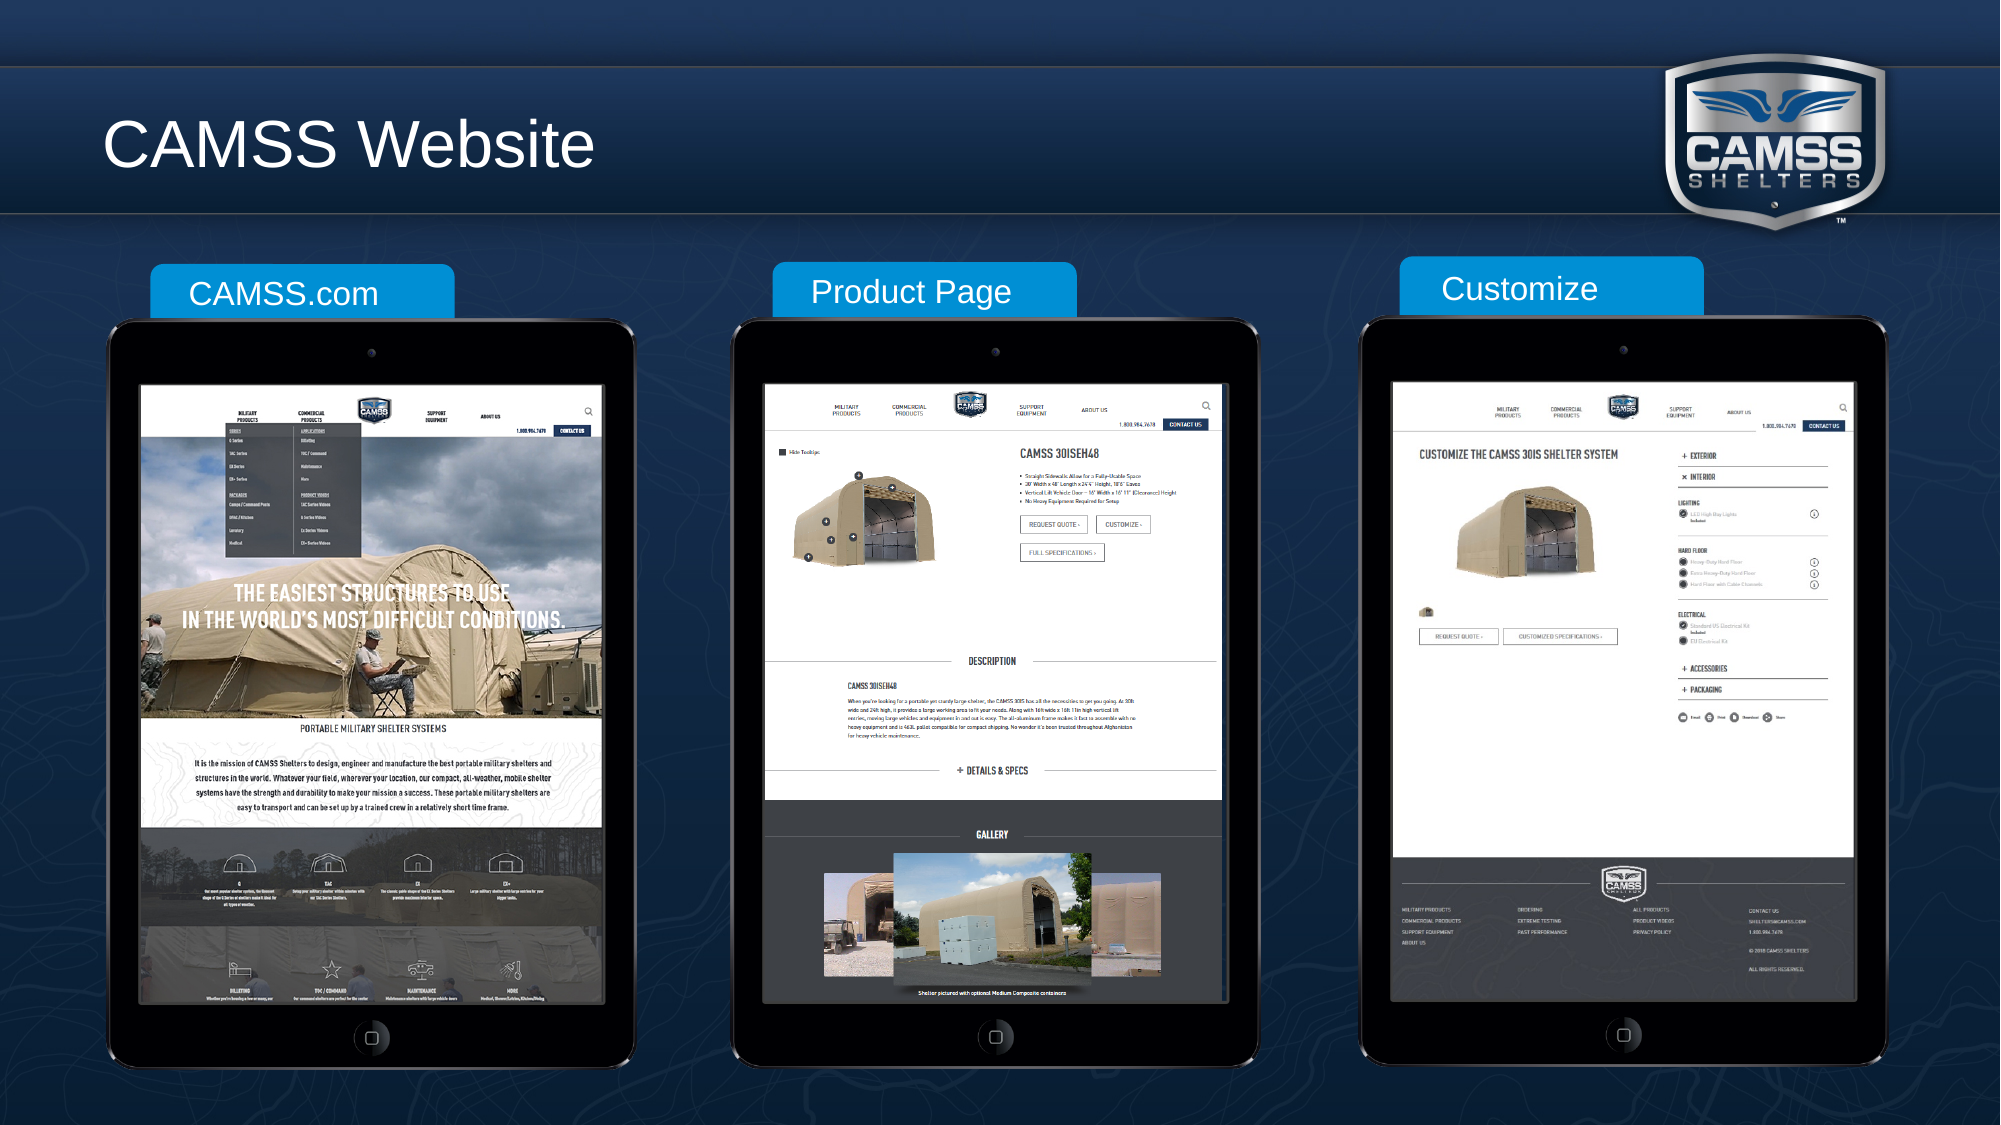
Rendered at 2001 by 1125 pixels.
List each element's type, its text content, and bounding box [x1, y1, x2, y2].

text_box CAMSS Website [87, 93, 1618, 189]
text_box [104, 263, 634, 1067]
text_box [1361, 255, 1890, 1059]
text_box [774, 260, 1075, 266]
picture [0, 0, 2000, 1125]
text_box [733, 266, 1263, 1070]
